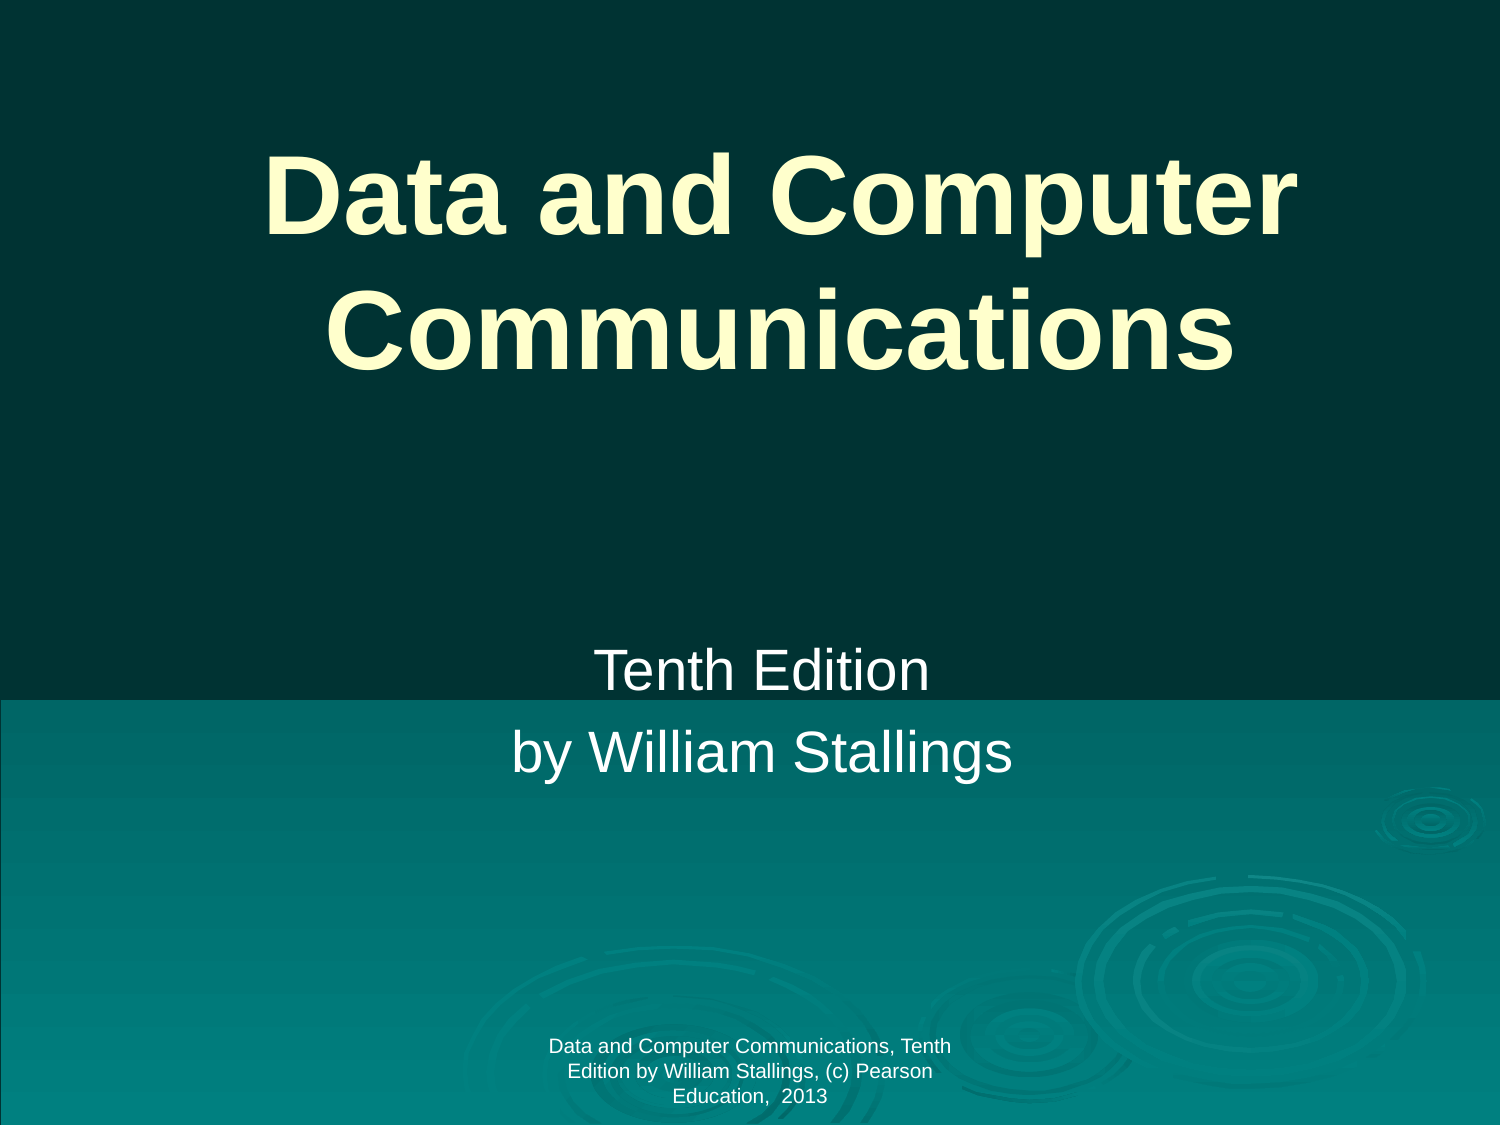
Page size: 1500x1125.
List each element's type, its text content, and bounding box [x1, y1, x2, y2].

subtitle Tenth Edition by William Stallings [237, 624, 1288, 963]
footer Data and Computer Communications, Tenth Edition by William Stallings, (c) Pearson Education, 2013 [512, 1024, 988, 1101]
title Data and Computer Communications [137, 112, 1426, 401]
